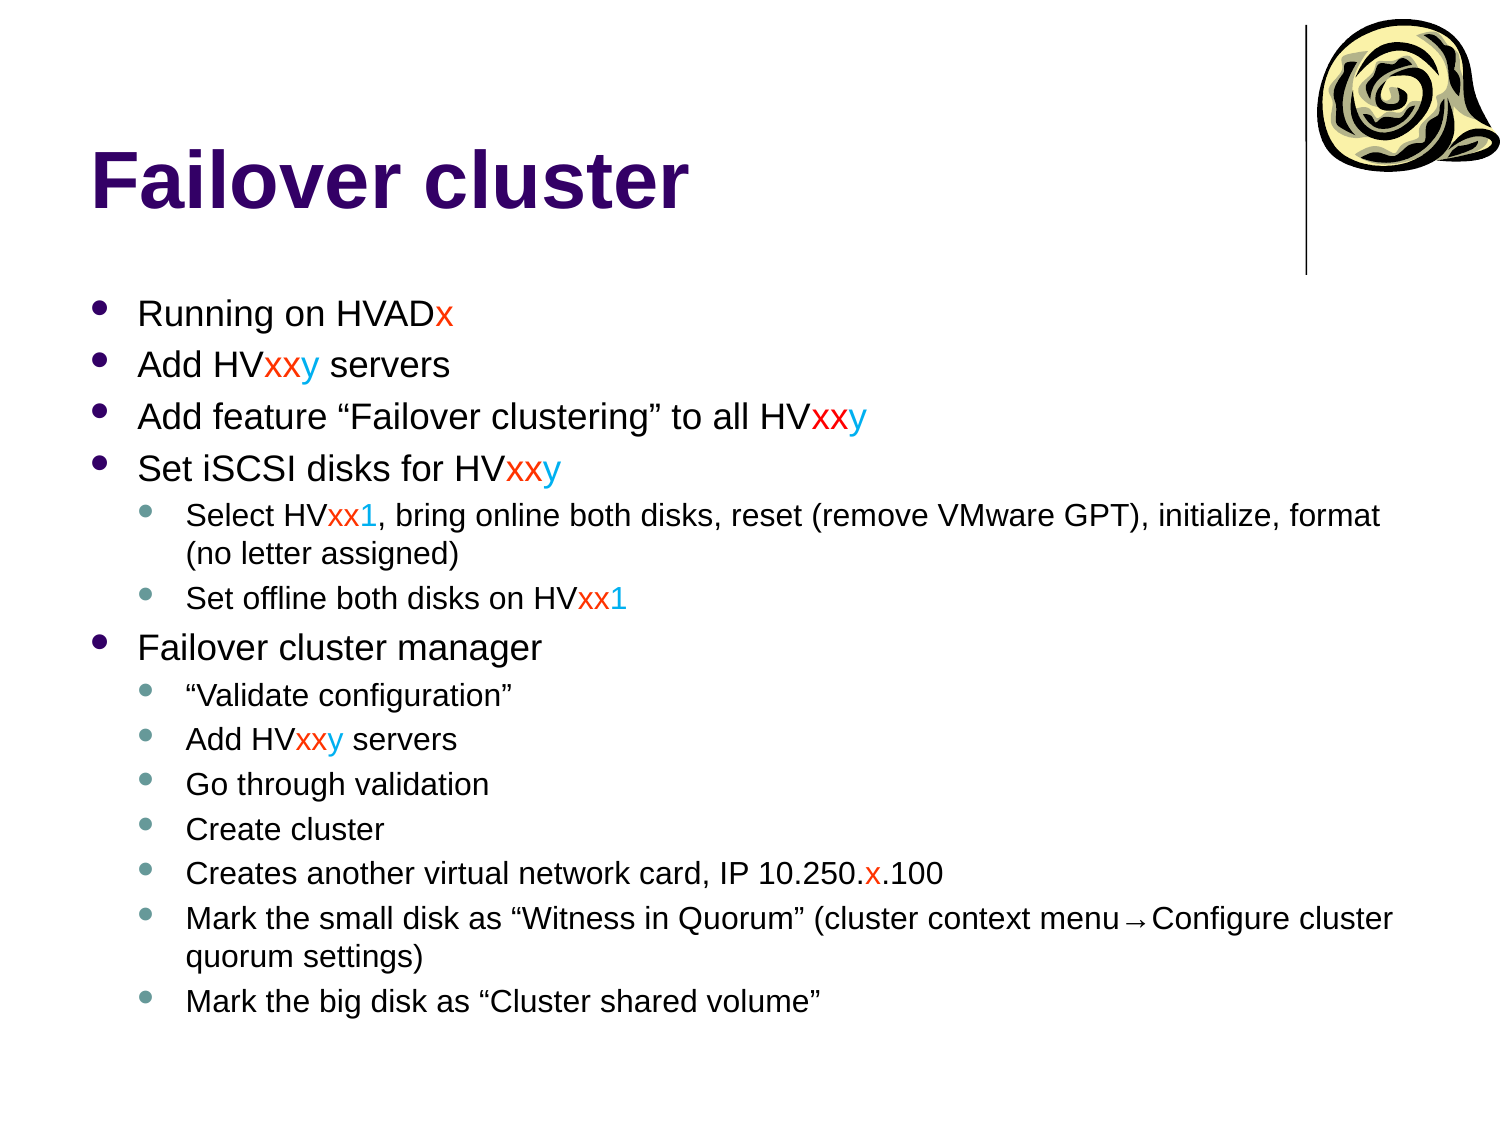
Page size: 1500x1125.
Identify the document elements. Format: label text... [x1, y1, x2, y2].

title Failover cluster [74, 19, 1313, 233]
list Running on HVADx Add HVxxy servers Add feature “Failover clustering” to all HVxxy Set iSCSI disks for HVxxy Select HVxx1, bring online both disks, reset (remove VMware GPT), initialize, format (no letter assigned) Set offline both disks on HVxx1 Failover cluster manager “Validate configuration” Add HVxxy servers Go through validation Create cluster Creates another virtual network card, IP 10.250.x.100 Mark the small disk as “Witness in Quorum” (cluster context menu→Configure cluster quorum settings) Mark the big disk as “Cluster shared volume” [74, 281, 1426, 1036]
